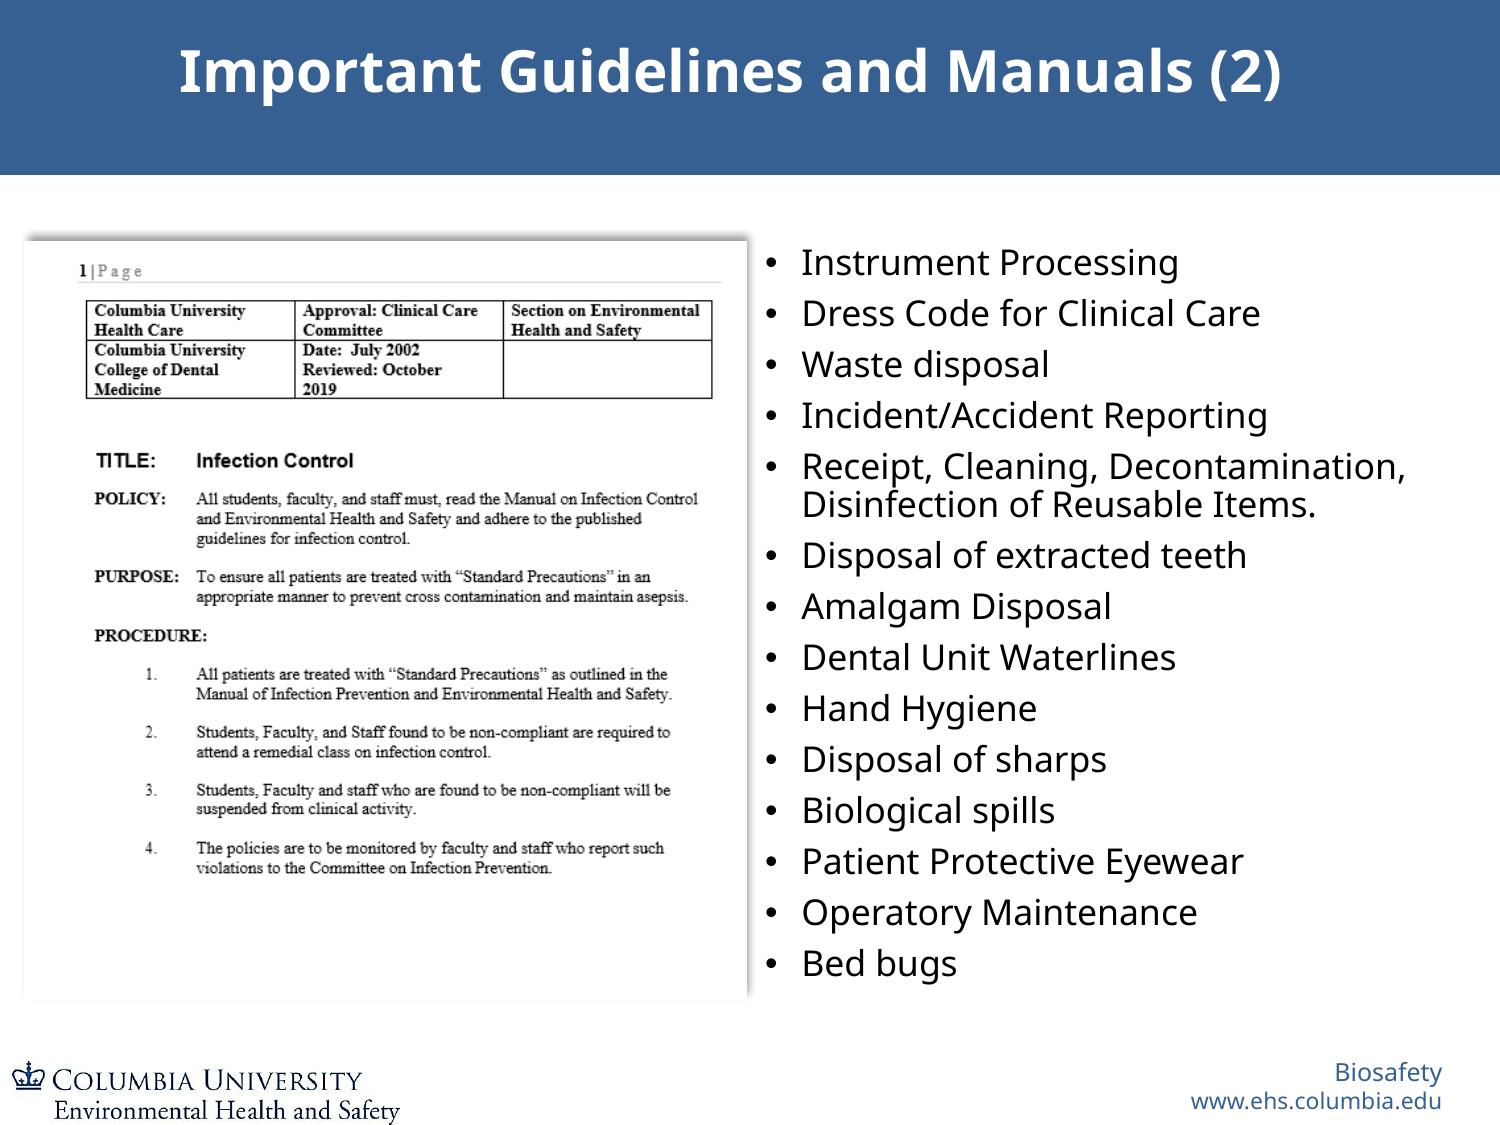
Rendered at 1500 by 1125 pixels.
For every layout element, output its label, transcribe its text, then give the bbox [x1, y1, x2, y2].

picture [24, 241, 747, 1001]
picture [12, 1061, 400, 1125]
title Important Guidelines and Manuals (2) [0, 12, 1463, 125]
text_box Instrument Processing Dress Code for Clinical Care Waste disposal Incident/Accident Reporting Receipt, Cleaning, Decontamination, Disinfection of Reusable Items. Disposal of extracted teeth Amalgam Disposal Dental Unit Waterlines Hand Hygiene Disposal of sharps Biological spills Patient Protective Eyewear Operatory Maintenance Bed bugs [749, 237, 1425, 1038]
